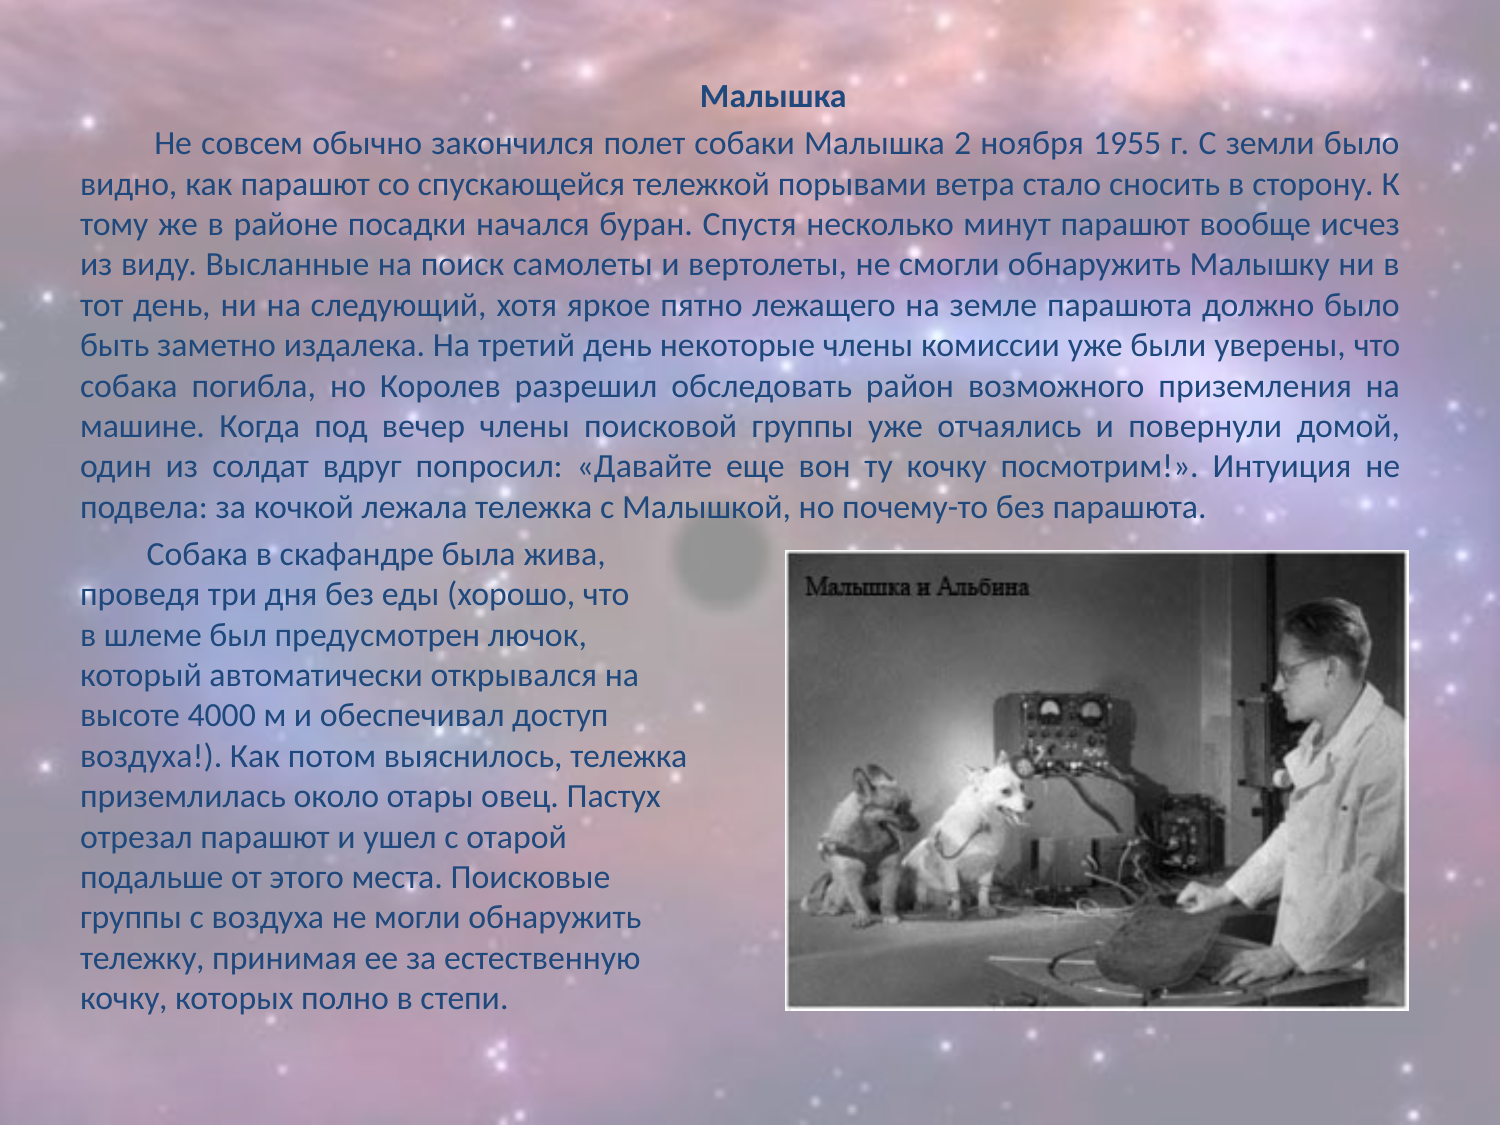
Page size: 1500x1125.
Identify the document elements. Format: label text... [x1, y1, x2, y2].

list Малышка Не совсем обычно закончился полет собаки Малышка 2 ноября 1955 г. С земли было видно, как парашют со спускающейся тележкой порывами ветра стало сносить в сторону. К тому же в районе посадки начался буран. Спустя несколько минут парашют вообще исчез из виду. Высланные на поиск самолеты и вертолеты, не смогли обнаружить Малышку ни в тот день, ни на следующий, хотя яркое пятно лежащего на земле парашюта должно было быть заметно издалека. На третий день некоторые члены комиссии уже были уверены, что собака погибла, но Королев разрешил обследовать район возможного приземления на машине. Когда под вечер члены поисковой группы уже отчаялись и повернули домой, один из солдат вдруг попросил: «Давайте еще вон ту кочку посмотрим!». Интуиция не подвела: за кочкой лежала тележка с Малышкой, но почему-то без парашюта. Собака в скафандре была жива, проведя три дня без еды (хорошо, что в шлеме был предусмотрен лючок, который автоматически открывался на высоте 4000 м и обеспечивал доступ воздуха!). Как потом выяснилось, тележка приземлилась около отары овец. Пастух отрезал парашют и ушел с отарой подальше от этого места. Поисковые группы с воздуха не могли обнаружить тележку, принимая ее за естественную кочку, которых полно в степи. [64, 66, 1415, 1047]
picture [785, 550, 1409, 1012]
